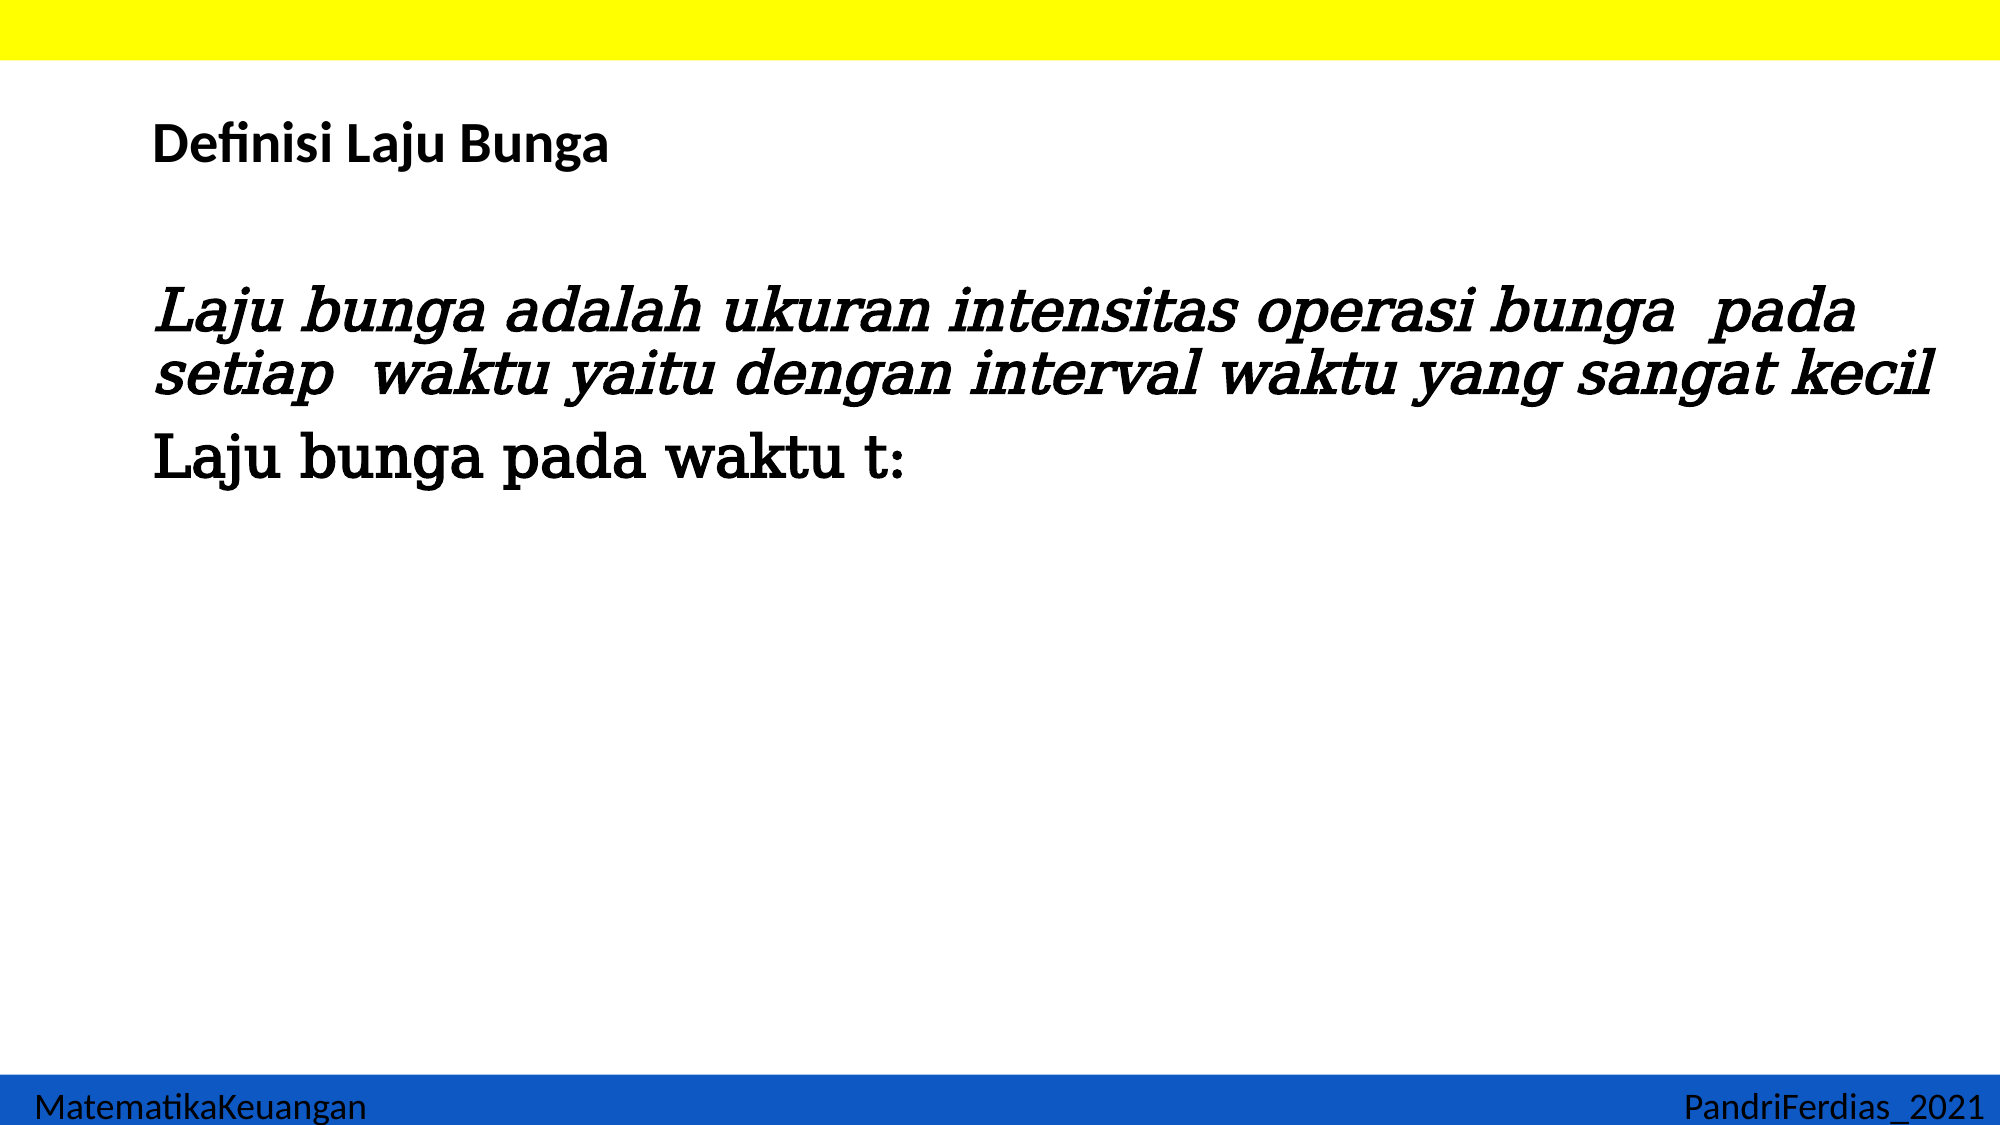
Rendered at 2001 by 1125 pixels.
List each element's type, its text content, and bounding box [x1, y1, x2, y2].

text_box MatematikaKeuangan PandriFerdias_2021 [0, 1074, 2000, 1125]
text_box [0, 0, 2000, 61]
